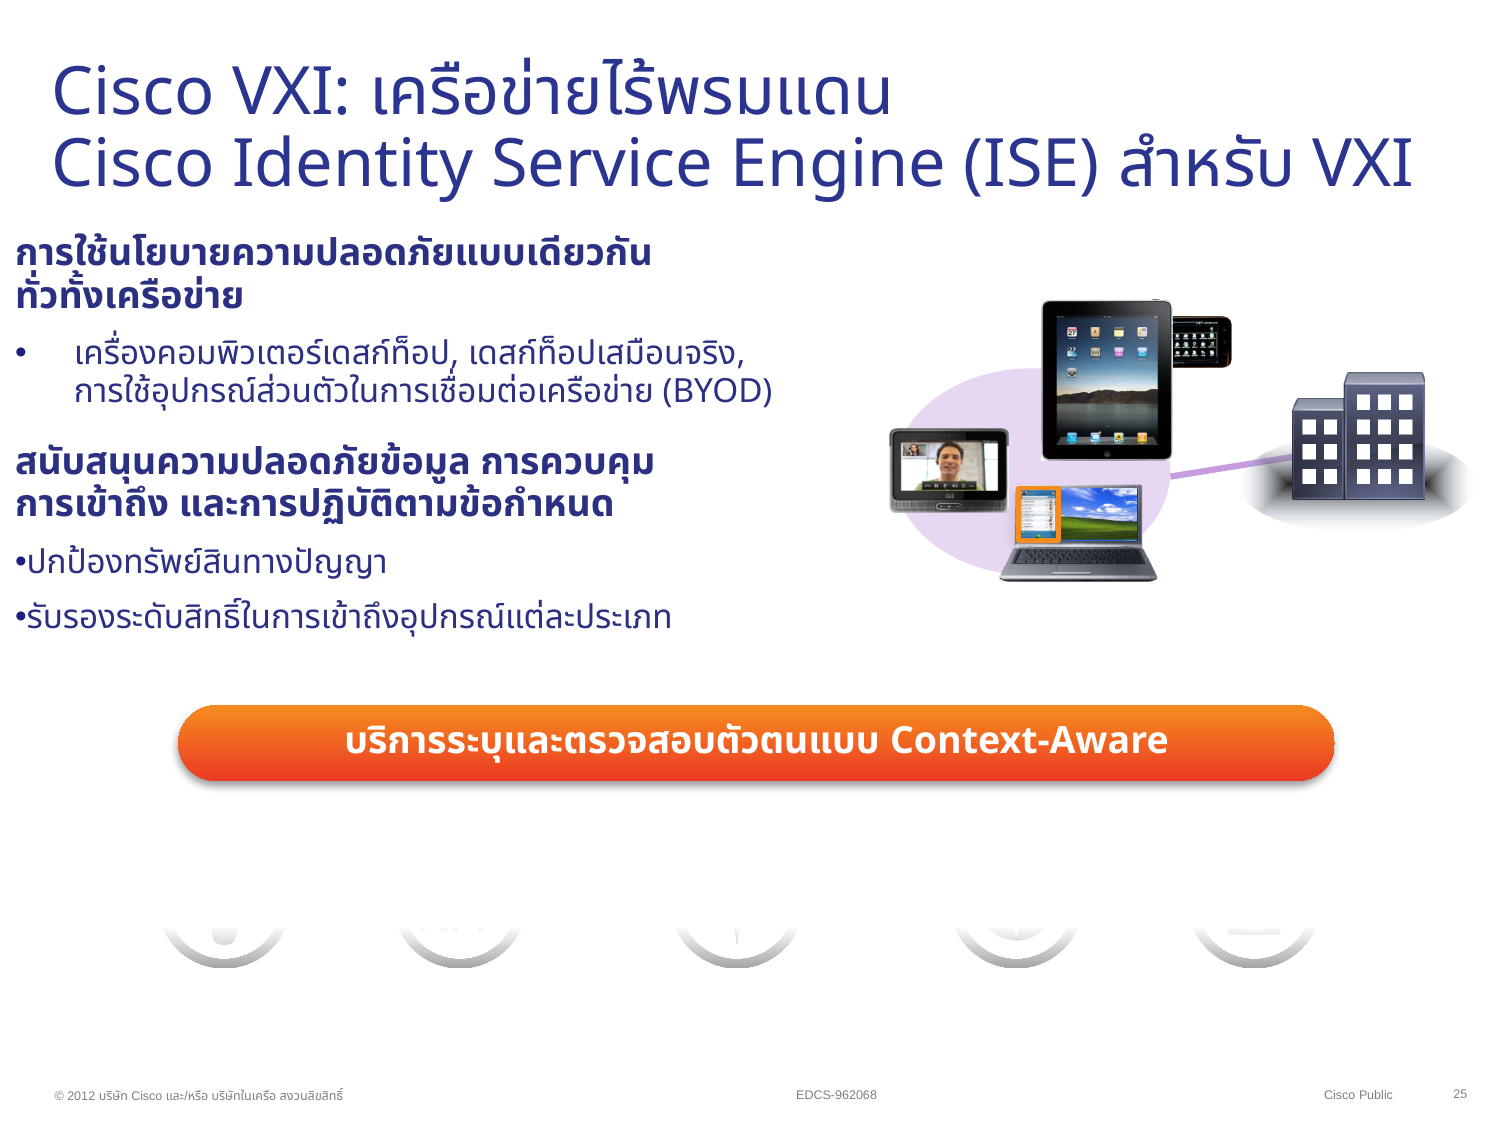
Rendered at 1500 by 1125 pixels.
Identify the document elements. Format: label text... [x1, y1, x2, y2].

title Cisco VXI: เครือข่ายไร้พรมแดน Cisco Identity Service Engine (ISE) สำหรับ VXI [37, 70, 1447, 209]
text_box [139, 753, 309, 969]
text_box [1237, 358, 1475, 534]
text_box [587, 753, 887, 969]
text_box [1040, 299, 1233, 461]
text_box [919, 753, 1113, 969]
text_box บริการระบุและตรวจสอบตัวตนแบบ Context-Aware [176, 703, 1337, 784]
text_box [1170, 753, 1339, 969]
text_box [1170, 469, 1232, 477]
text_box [367, 753, 553, 969]
list การใช้นโยบายความปลอดภัยแบบเดียวกัน ทั่วทั้งเครือข่าย เครื่องคอมพิวเตอร์เดสก์ท็อป, เดสก์ท็อปเสมือนจริง, การใช้อุปกรณ์ส่วนตัวในการเชื่อมต่อเครือข่าย (BYOD) สนับสนุนความปลอดภัยข้อมูล การควบคุม การเข้าถึง และการปฏิบัติตามข้อกำหนด ปกป้องทรัพย์สินทางปัญญา รับรองระดับสิทธิ์ในการเข้าถึงอุปกรณ์แต่ละประเภท [0, 223, 796, 649]
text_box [888, 368, 1171, 576]
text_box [992, 482, 1160, 584]
